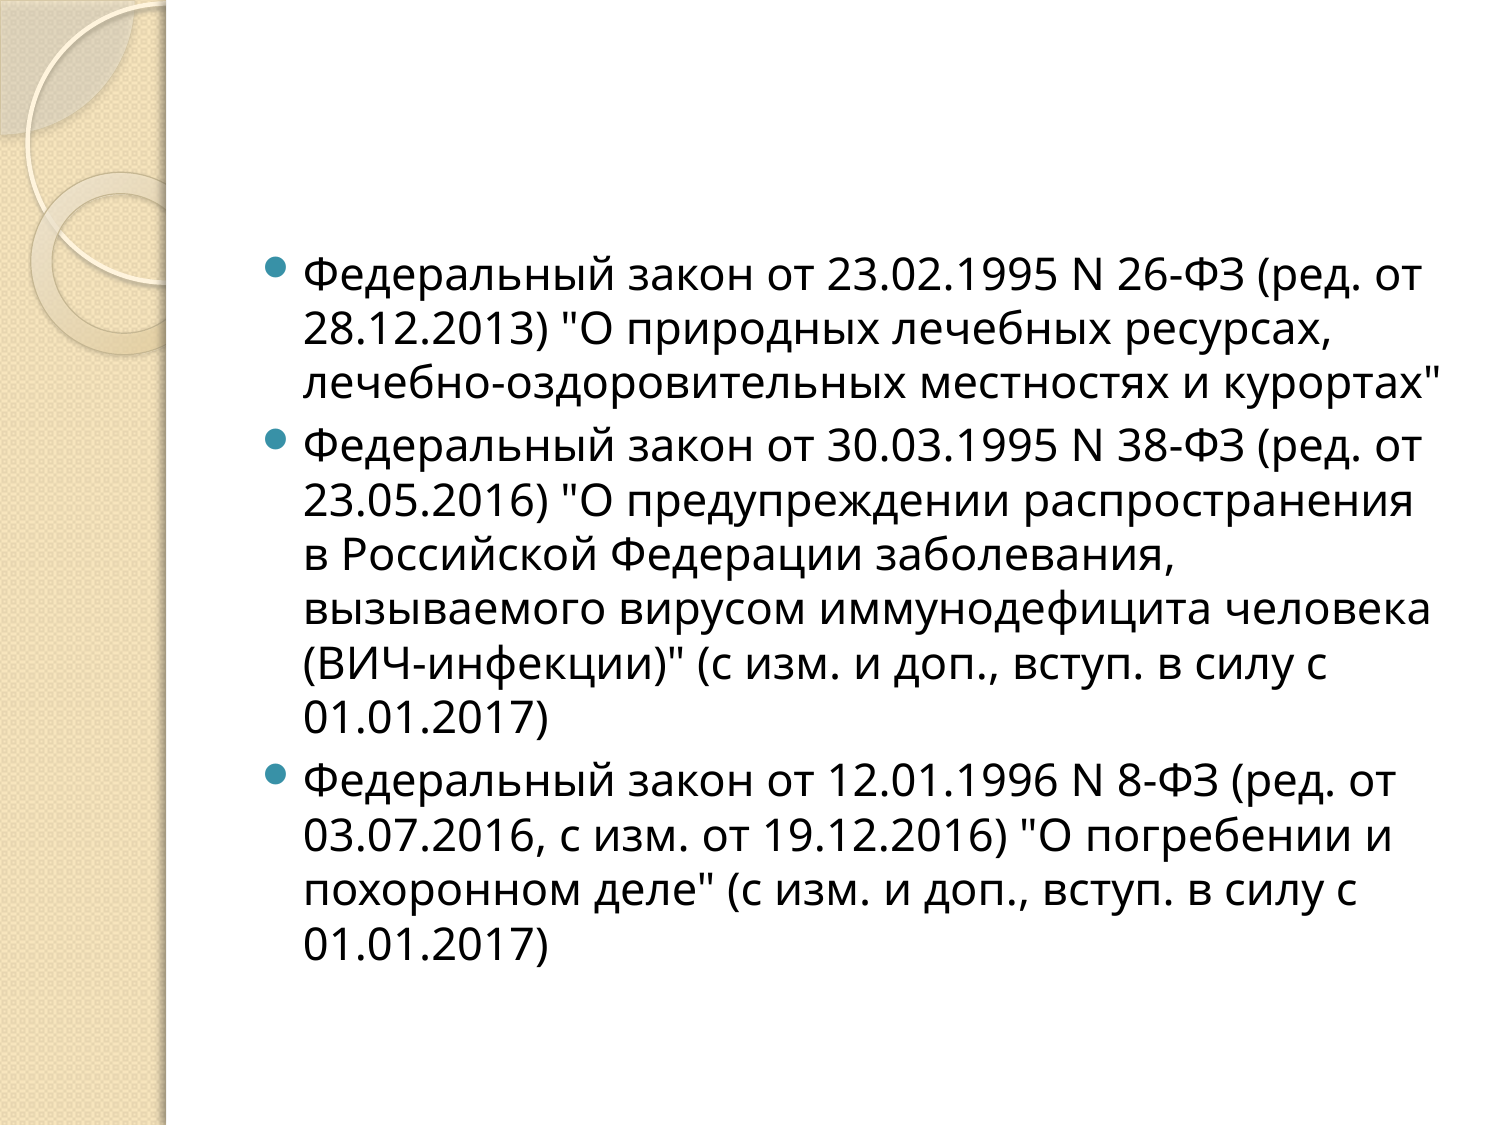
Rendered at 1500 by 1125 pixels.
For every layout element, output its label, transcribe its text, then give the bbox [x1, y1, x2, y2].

list Федеральный закон от 23.02.1995 N 26-ФЗ (ред. от 28.12.2013) "О природных лечебных ресурсах, лечебно-оздоровительных местностях и курортах" Федеральный закон от 30.03.1995 N 38-ФЗ (ред. от 23.05.2016) "О предупреждении распространения в Российской Федерации заболевания, вызываемого вирусом иммунодефицита человека (ВИЧ-инфекции)" (с изм. и доп., вступ. в силу с 01.01.2017) Федеральный закон от 12.01.1996 N 8-ФЗ (ред. от 03.07.2016, с изм. от 19.12.2016) "О погребении и похоронном деле" (с изм. и доп., вступ. в силу с 01.01.2017) [235, 237, 1466, 1025]
